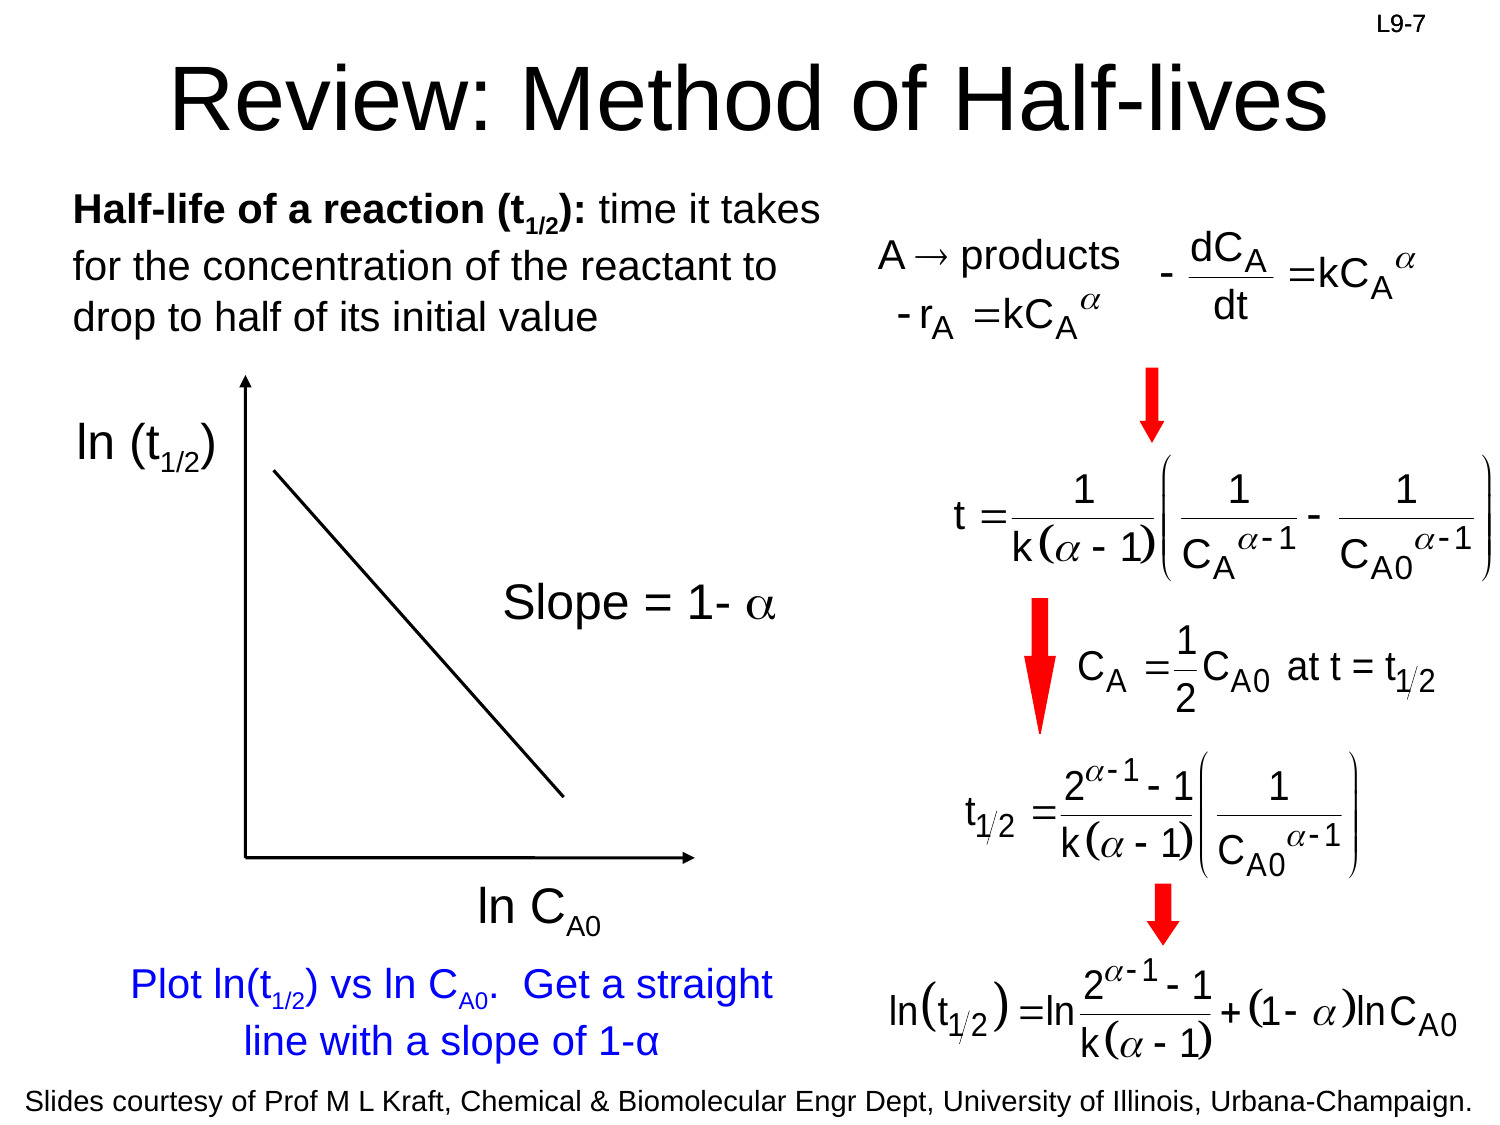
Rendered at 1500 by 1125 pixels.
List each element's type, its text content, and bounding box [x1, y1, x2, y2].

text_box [1155, 222, 1422, 326]
text_box Half-life of a reaction (t1/2): time it takes for the concentration of the reactant to drop to half of its initial value [57, 174, 856, 347]
text_box [1140, 368, 1164, 442]
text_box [57, 374, 794, 943]
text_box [1074, 617, 1439, 719]
text_box A  products [863, 220, 1136, 286]
text_box [1025, 598, 1055, 734]
title Review: Method of Half-lives [0, 0, 1500, 188]
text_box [887, 950, 1462, 1076]
text_box Plot ln(t1/2) vs ln CA0. Get a straight line with a slope of 1-α [87, 949, 816, 1072]
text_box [961, 746, 1366, 885]
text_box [893, 277, 1107, 346]
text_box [949, 449, 1500, 588]
text_box [1148, 893, 1179, 945]
